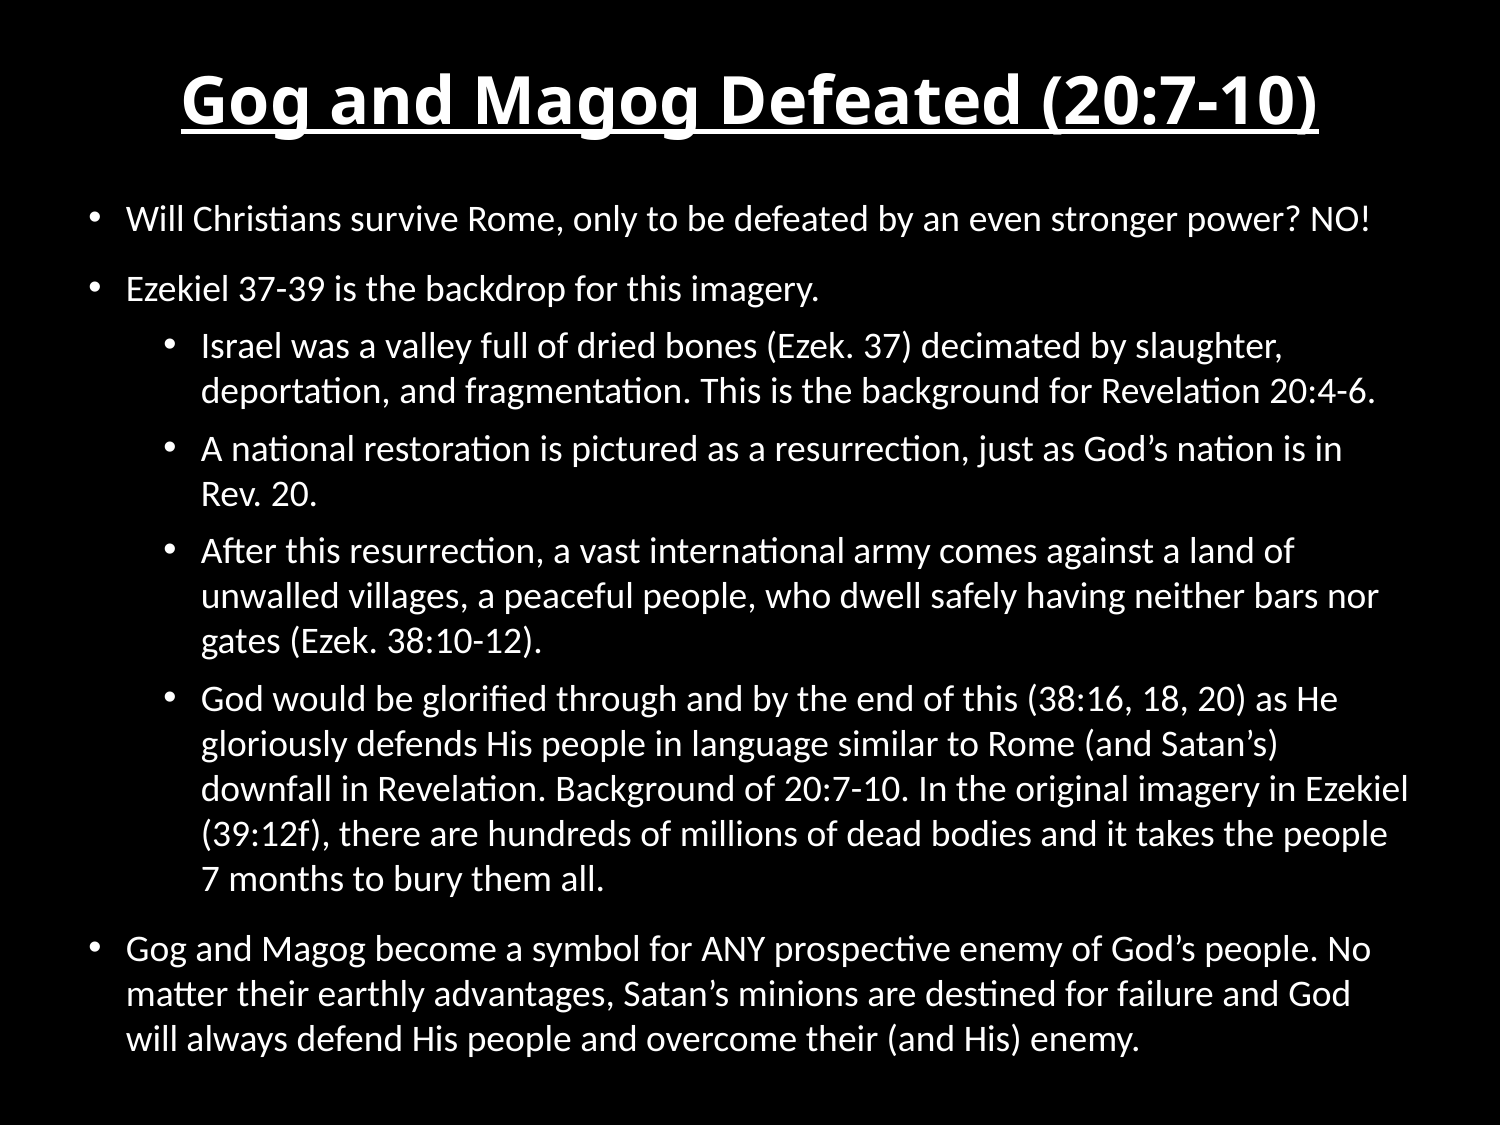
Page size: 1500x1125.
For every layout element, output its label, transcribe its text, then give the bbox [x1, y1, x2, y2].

title Gog and Magog Defeated (20:7-10) [42, 0, 1458, 212]
list Will Christians survive Rome, only to be defeated by an even stronger power? NO! Ezekiel 37-39 is the backdrop for this imagery. Israel was a valley full of dried bones (Ezek. 37) decimated by slaughter, deportation, and fragmentation. This is the background for Revelation 20:4-6. A national restoration is pictured as a resurrection, just as God’s nation is in Rev. 20. After this resurrection, a vast international army comes against a land of unwalled villages, a peaceful people, who dwell safely having neither bars nor gates (Ezek. 38:10-12). God would be glorified through and by the end of this (38:16, 18, 20) as He gloriously defends His people in language similar to Rome (and Satan’s) downfall in Revelation. Background of 20:7-10. In the original imagery in Ezekiel (39:12f), there are hundreds of millions of dead bodies and it takes the people 7 months to bury them all. Gog and Magog become a symbol for ANY prospective enemy of God’s people. No matter their earthly advantages, Satan’s minions are destined for failure and God will always defend His people and overcome their (and His) enemy. [73, 186, 1427, 1087]
